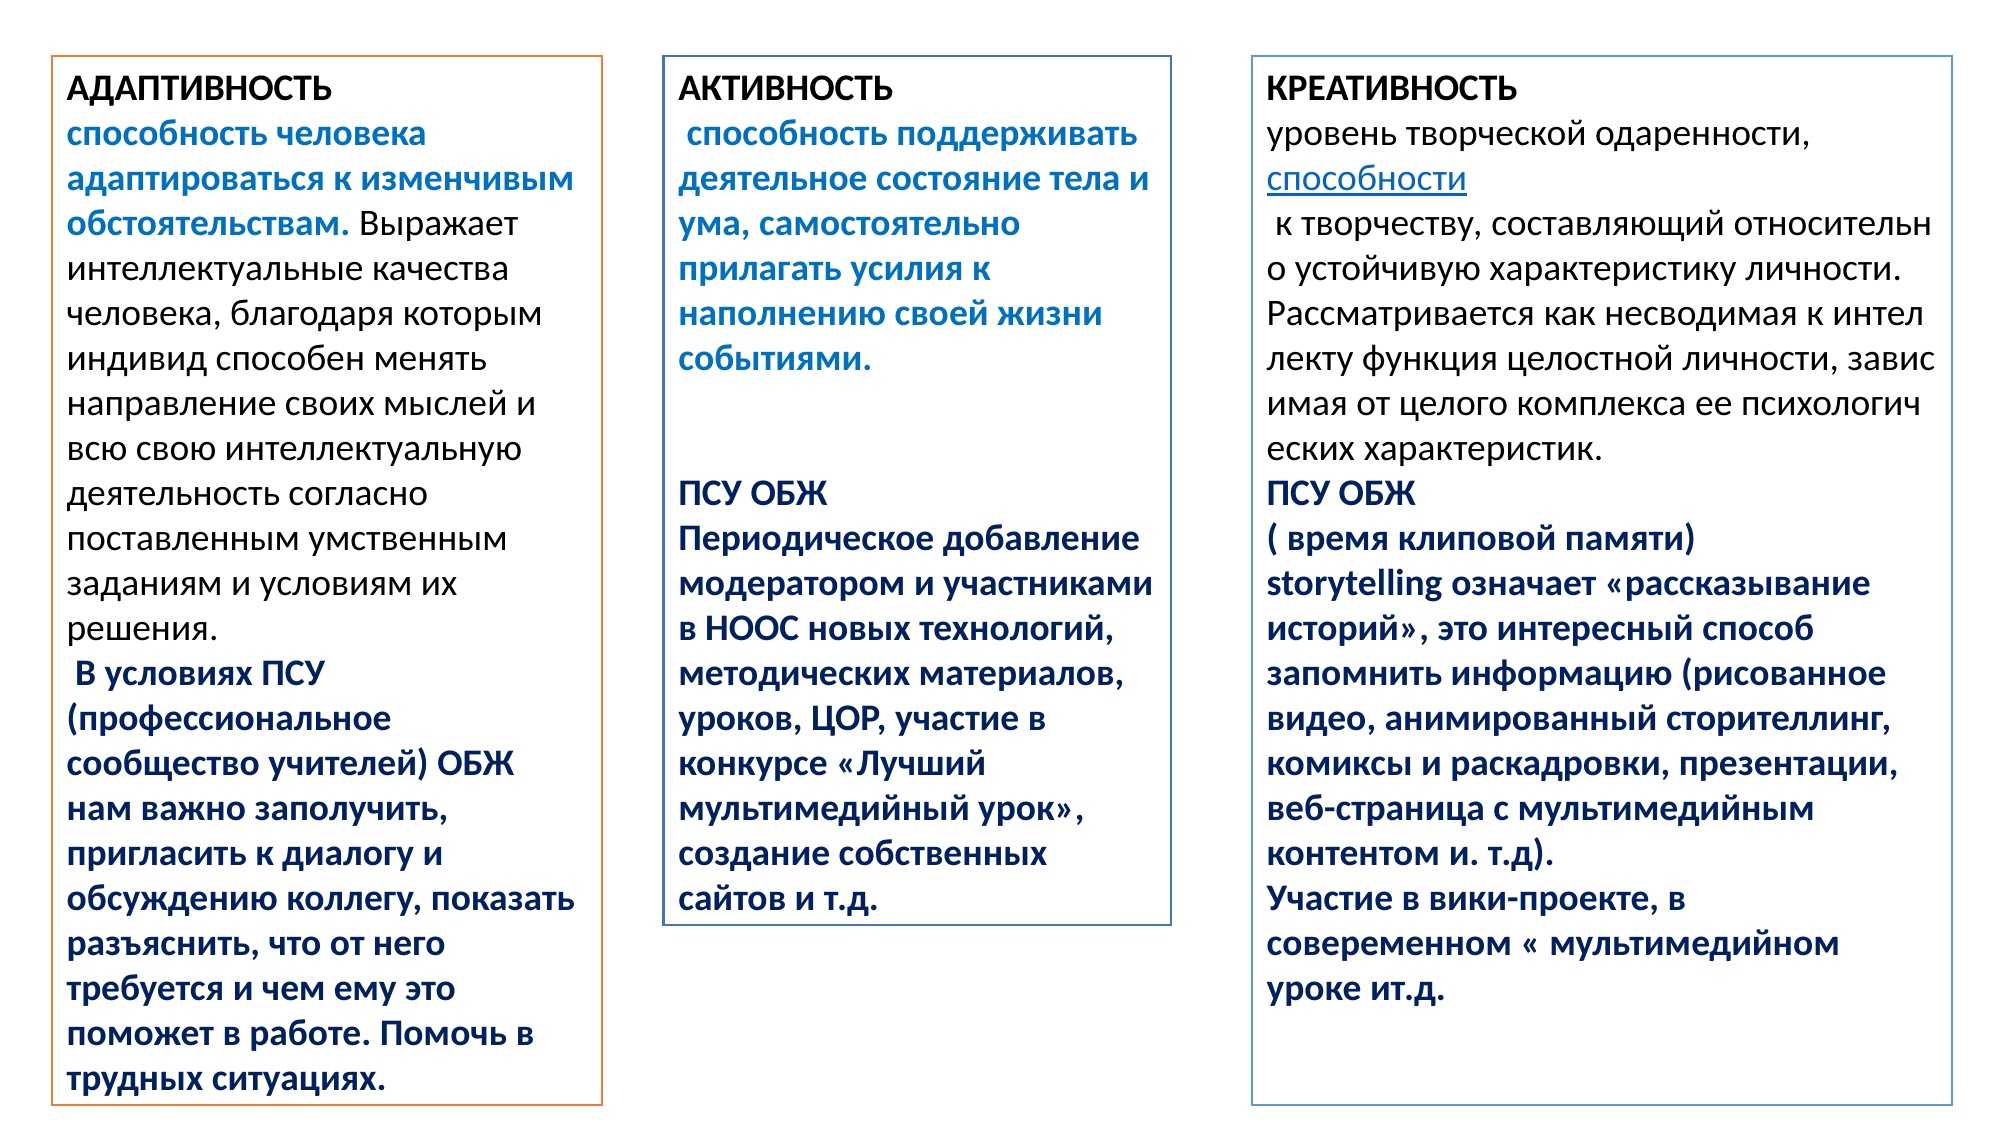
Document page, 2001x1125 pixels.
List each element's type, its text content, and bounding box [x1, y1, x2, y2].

text_box АДАПТИВНОСТЬ способность человека адаптироваться к изменчивым обстоятельствам. Выражает интеллектуальные качества человека, благодаря которым индивид способен менять направление своих мыслей и всю свою интеллектуальную деятельность согласно поставленным умственным заданиям и условиям их решения. В условиях ПСУ (профессиональное сообщество учителей) ОБЖ нам важно заполучить, пригласить к диалогу и обсуждению коллегу, показать разъяснить, что от него требуется и чем ему это поможет в работе. Помочь в трудных ситуациях. [51, 55, 603, 1106]
text_box КРЕАТИВНОСТЬ уровень творческой одаренности, способности к творчеству, составляющий относительно устойчивую характеристику личности. Рассматривается как несводимая к интеллекту функция целостной личности, зависимая от целого комплекса ее психологических характеристик. ПСУ ОБЖ ( время клиповой памяти) storytelling означает «рассказывание историй», это интересный способ запомнить информацию (рисованное видео, анимированный сторителлинг, комиксы и раскадровки, презентации, веб-страница с мультимедийным контентом и. т.д). Участие в вики-проекте, в совеременном « мультимедийном уроке ит.д. [1251, 55, 1953, 1106]
text_box АКТИВНОСТЬ способность поддерживать деятельное состояние тела и ума, самостоятельно прилагать усилия к наполнению своей жизни событиями. ПСУ ОБЖ Периодическое добавление модератором и участниками в НООС новых технологий, методических материалов, уроков, ЦОР, участие в конкурсе «Лучший мультимедийный урок», создание собственных сайтов и т.д. [662, 55, 1172, 926]
